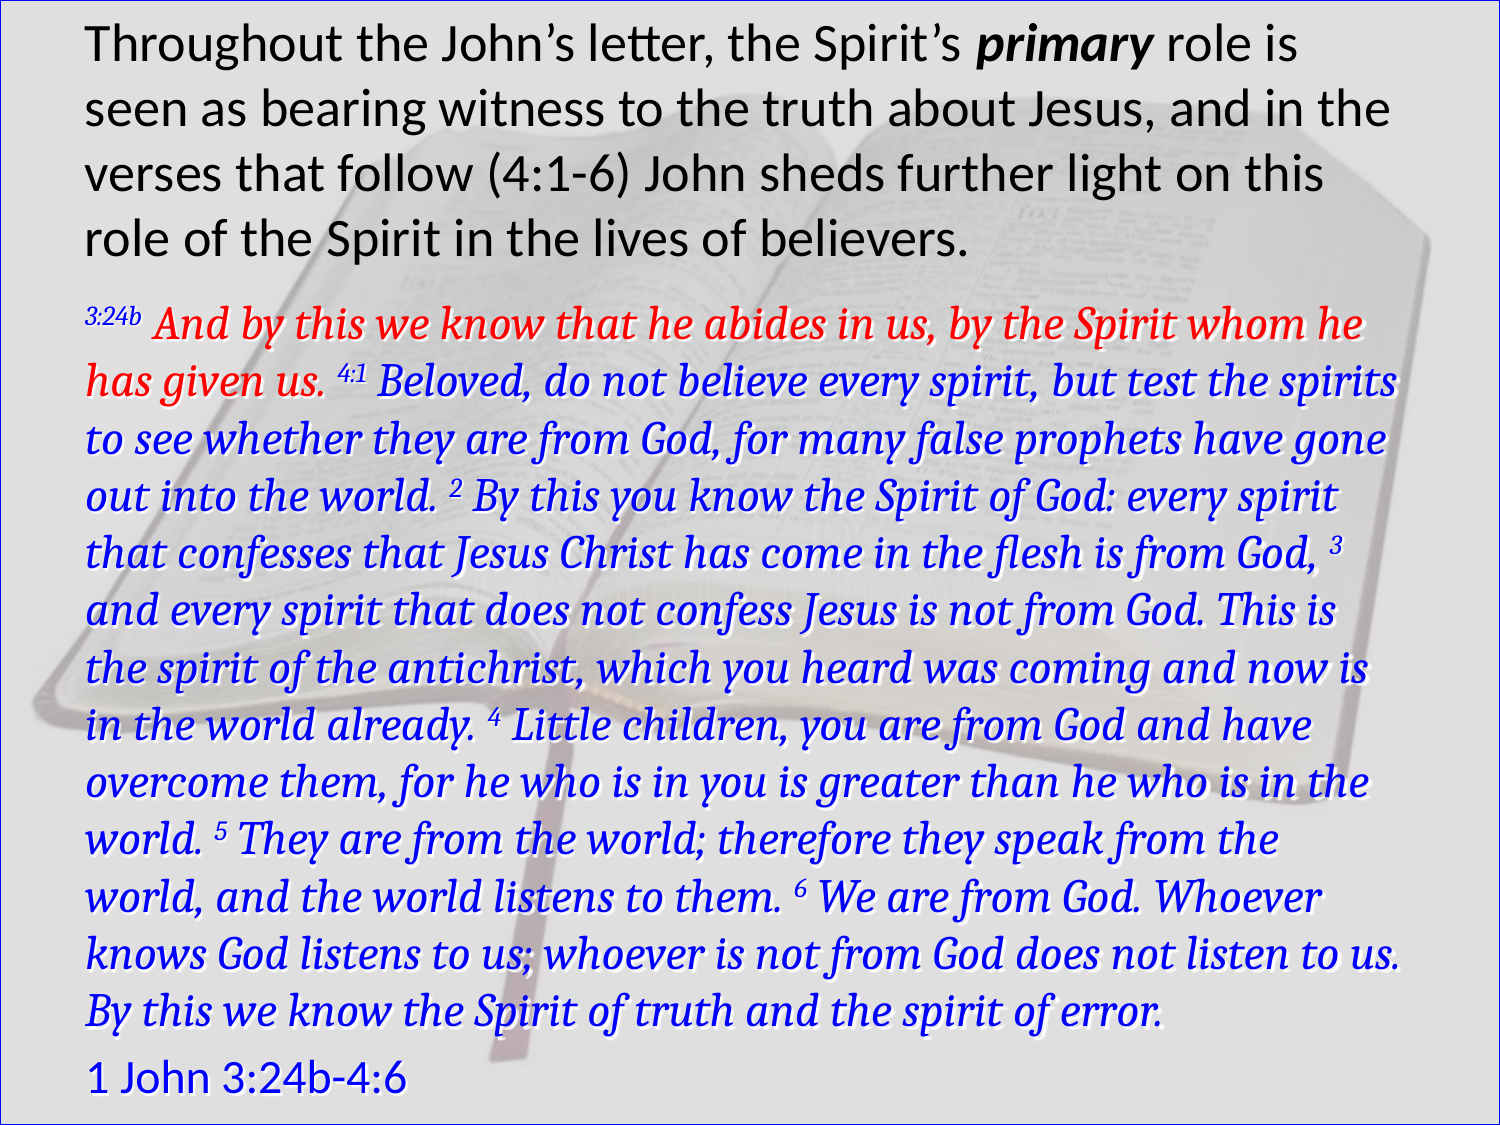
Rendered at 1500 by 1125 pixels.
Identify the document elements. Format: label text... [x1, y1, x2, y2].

subtitle 3:24b And by this we know that he abides in us, by the Spirit whom he has given us. 4:1 Beloved, do not believe every spirit, but test the spirits to see whether they are from God, for many false prophets have gone out into the world. 2 By this you know the Spirit of God: every spirit that confesses that Jesus Christ has come in the flesh is from God, 3 and every spirit that does not confess Jesus is not from God. This is the spirit of the antichrist, which you heard was coming and now is in the world already. 4 Little children, you are from God and have overcome them, for he who is in you is greater than he who is in the world. 5 They are from the world; therefore they speak from the world, and the world listens to them. 6 We are from God. Whoever knows God listens to us; whoever is not from God does not listen to us. By this we know the Spirit of truth and the spirit of error. 1 John 3:24b-4:6 [70, 284, 1418, 1125]
text_box Throughout the John’s letter, the Spirit’s primary role is seen as bearing witness to the truth about Jesus, and in the verses that follow (4:1-6) John sheds further light on this role of the Spirit in the lives of believers. [70, 0, 1418, 280]
